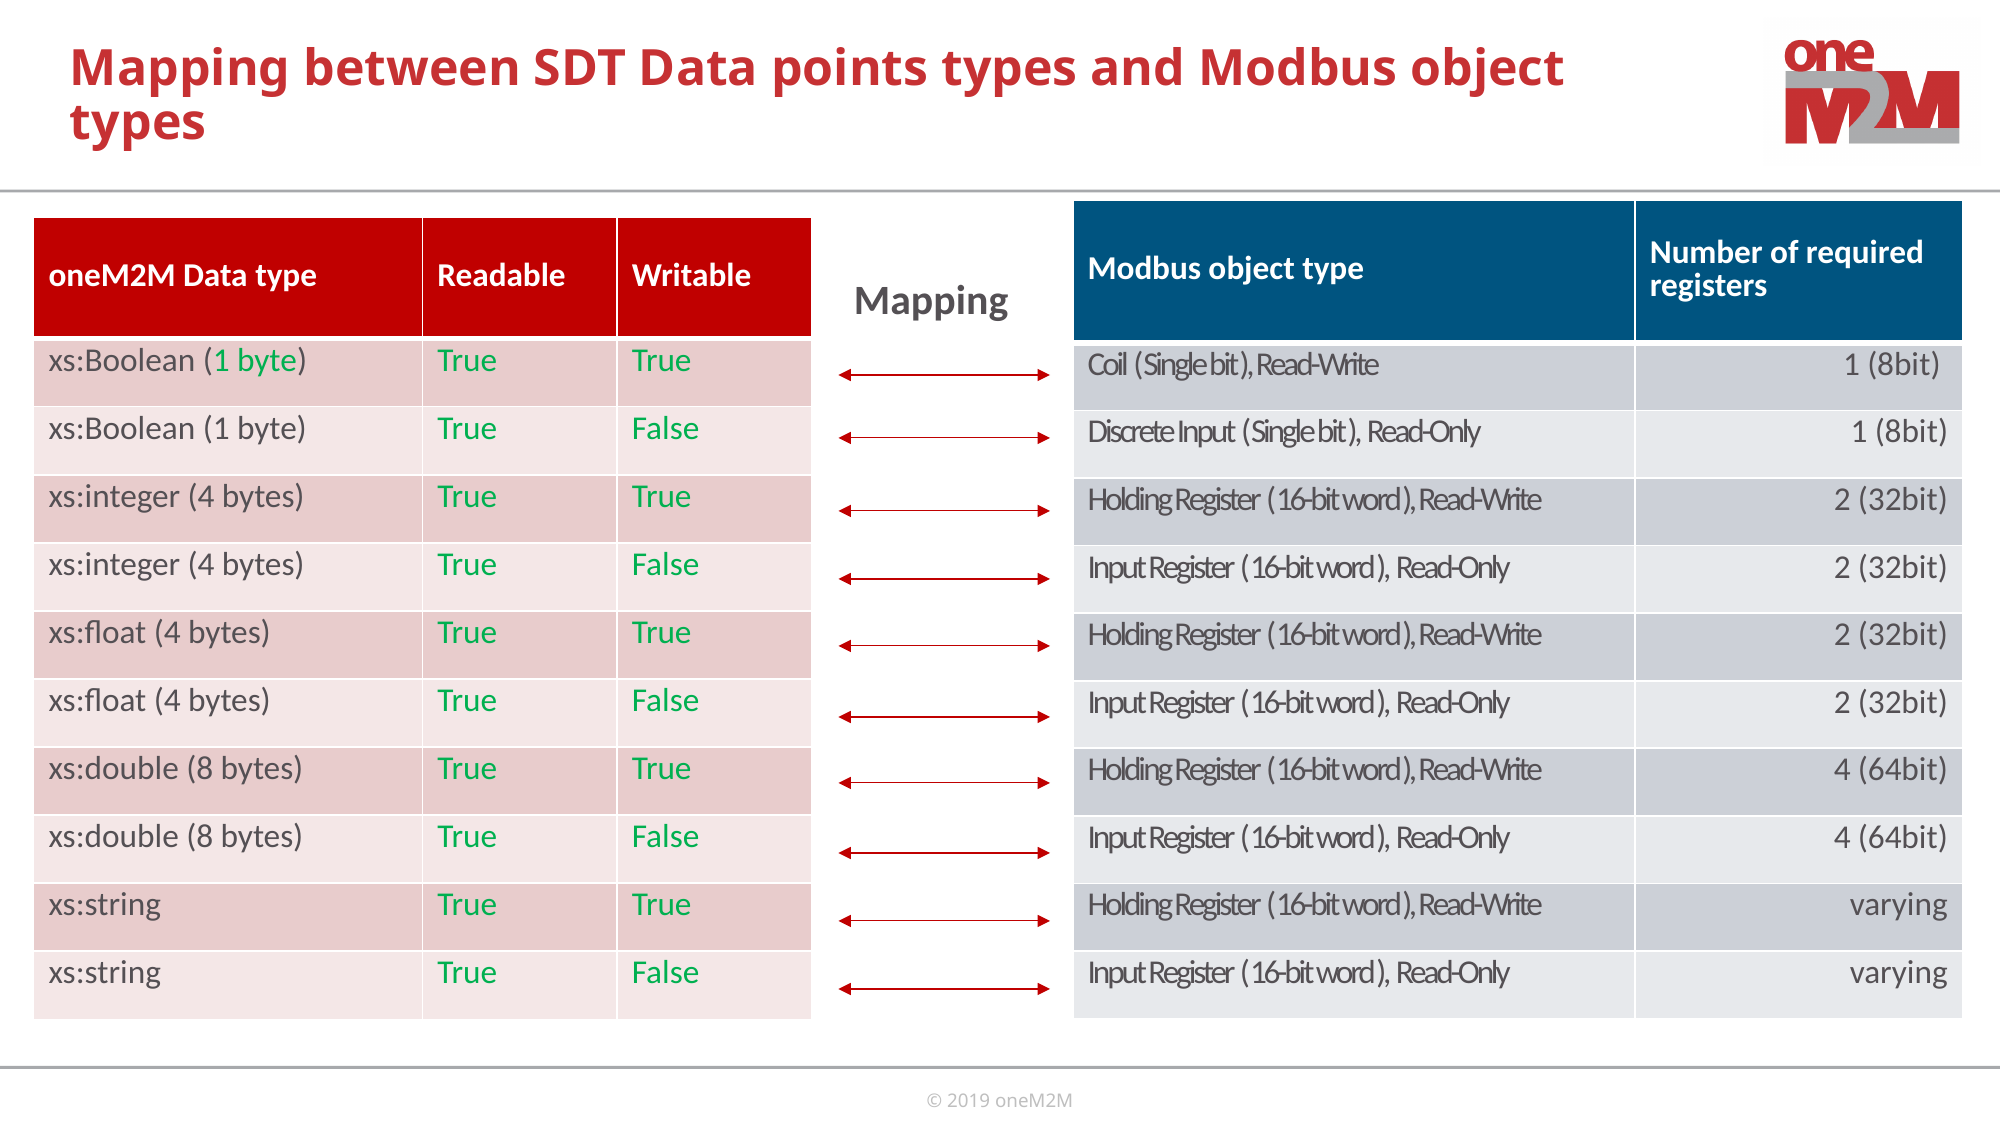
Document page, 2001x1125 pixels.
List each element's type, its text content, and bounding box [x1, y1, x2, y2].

picture [1763, 17, 1981, 166]
table_cell xs:double (8 bytes) [34, 748, 422, 814]
table_cell True [423, 884, 616, 950]
table_cell True [618, 612, 811, 678]
table_cell Holding Register (16-bit word), Read-Write [1074, 614, 1634, 680]
table_cell Holding Register (16-bit word), Read-Write [1074, 884, 1634, 950]
table_header Number of required registers [1636, 201, 1962, 340]
table_cell xs:float (4 bytes) [34, 680, 422, 746]
table_cell Coil (Single bit), Read-Write [1074, 346, 1634, 410]
table_cell True [423, 544, 616, 610]
table_cell Input Register (16-bit word), Read-Only [1074, 682, 1634, 747]
table_cell False [618, 952, 811, 1019]
table_cell True [423, 612, 616, 678]
table_cell varying [1636, 884, 1962, 950]
text_box Mapping [839, 265, 1024, 331]
table_header oneM2M Data type [34, 218, 422, 336]
table_cell False [618, 407, 811, 474]
table_cell xs:float (4 bytes) [34, 612, 422, 678]
table_cell True [618, 341, 811, 406]
table_cell Input Register (16-bit word), Read-Only [1074, 817, 1634, 883]
table_cell True [618, 748, 811, 814]
table_header Writable [618, 218, 811, 336]
table_cell 1 (8bit) [1636, 346, 1962, 410]
title Mapping between SDT Data points types and Modbus object types [54, 0, 1670, 193]
table_cell True [423, 748, 616, 814]
table_cell True [618, 476, 811, 542]
table_cell 4 (64bit) [1636, 749, 1962, 815]
table_cell Input Register (16-bit word), Read-Only [1074, 952, 1634, 1018]
table_header Readable [423, 218, 616, 336]
table_cell False [618, 816, 811, 882]
table_cell xs:string [34, 952, 422, 1019]
table_cell Holding Register (16-bit word), Read-Write [1074, 749, 1634, 815]
table_cell 2 (32bit) [1636, 546, 1962, 612]
table_cell True [423, 407, 616, 474]
table_cell xs:Boolean (1 byte) [34, 341, 422, 406]
table_cell False [618, 680, 811, 746]
table_cell 1 (8bit) [1636, 411, 1962, 477]
table_cell True [423, 341, 616, 406]
table_cell 2 (32bit) [1636, 479, 1962, 545]
table_cell 2 (32bit) [1636, 614, 1962, 680]
table_cell xs:integer (4 bytes) [34, 544, 422, 610]
table_cell varying [1636, 952, 1962, 1018]
table_cell True [423, 816, 616, 882]
table_cell xs:Boolean (1 byte) [34, 407, 422, 474]
table_header Modbus object type [1074, 201, 1634, 340]
table_cell xs:integer (4 bytes) [34, 476, 422, 542]
table_cell True [423, 952, 616, 1019]
table_cell 4 (64bit) [1636, 817, 1962, 883]
table_cell xs:string [34, 884, 422, 950]
table_cell True [423, 680, 616, 746]
table_cell False [618, 544, 811, 610]
table_cell Input Register (16-bit word), Read-Only [1074, 546, 1634, 612]
table_cell Holding Register (16-bit word), Read-Write [1074, 479, 1634, 545]
table_cell True [618, 884, 811, 950]
table_cell xs:double (8 bytes) [34, 816, 422, 882]
table_cell 2 (32bit) [1636, 682, 1962, 747]
table_cell Discrete Input (Single bit), Read-Only [1074, 411, 1634, 477]
table_cell True [423, 476, 616, 542]
